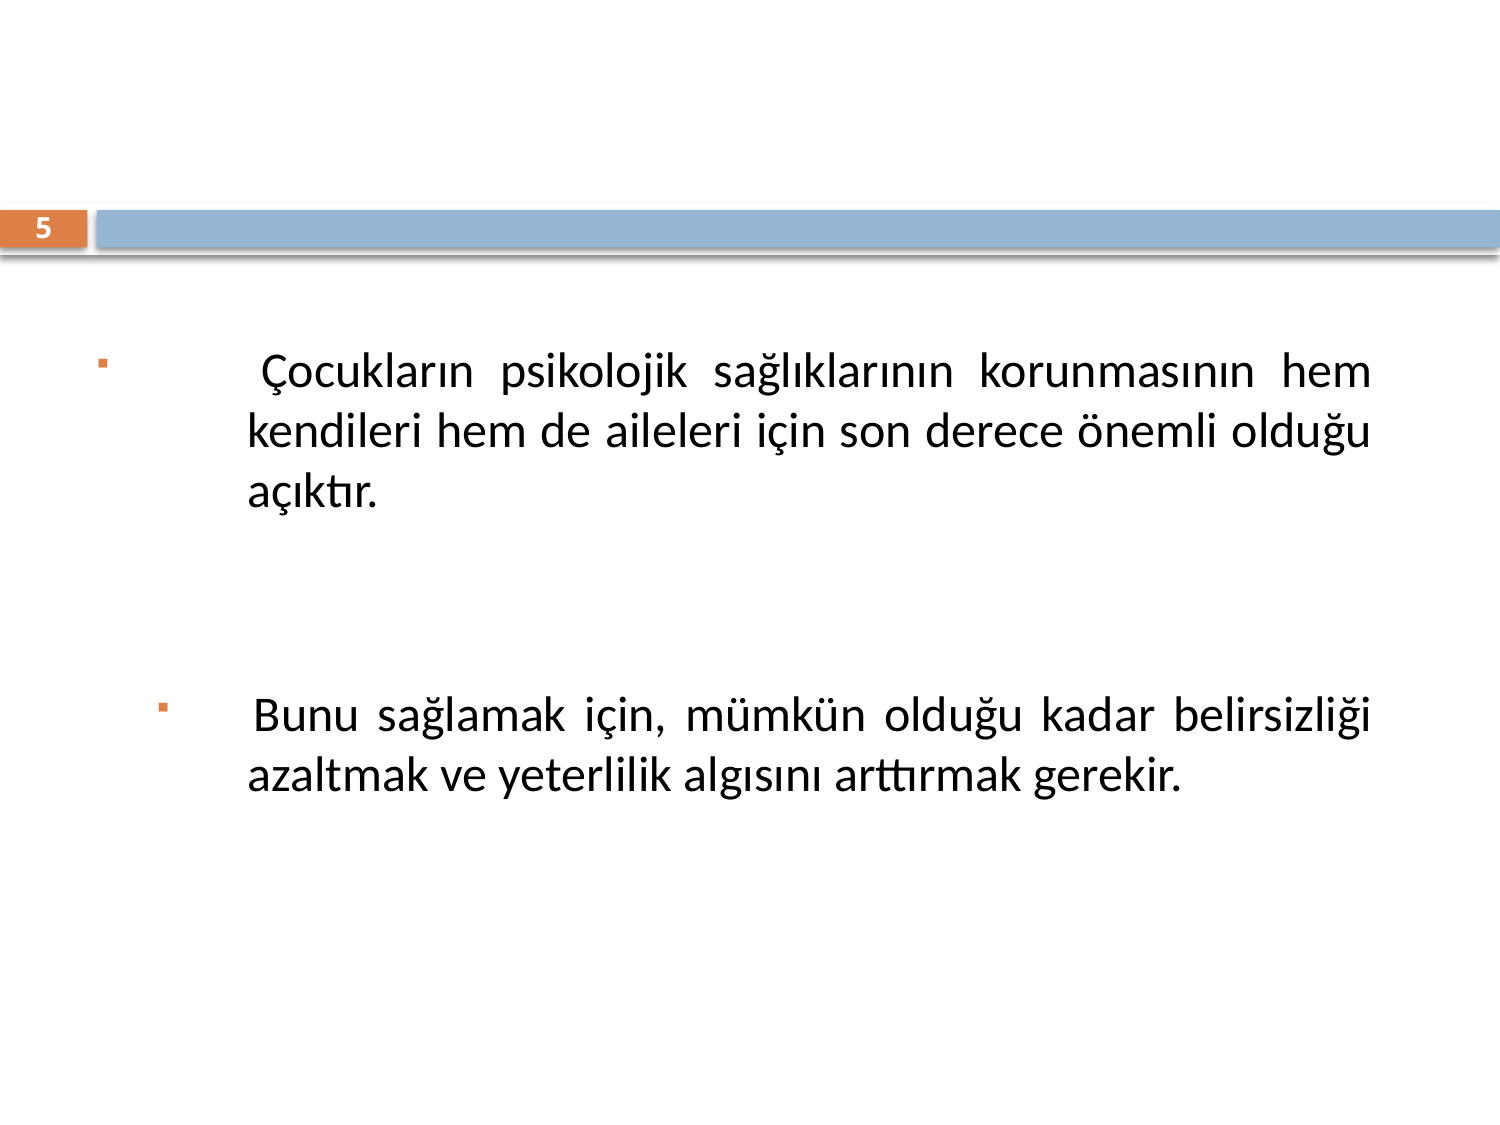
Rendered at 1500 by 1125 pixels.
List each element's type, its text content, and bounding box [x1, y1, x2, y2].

slide_number 5 [0, 208, 88, 249]
list Çocukların psikolojik sağlıklarının korunmasının hem kendileri hem de aileleri için son derece önemli olduğu açıktır. Bunu sağlamak için, mümkün olduğu kadar belirsizliği azaltmak ve yeterlilik algısını arttırmak gerekir. [37, 255, 1388, 1033]
